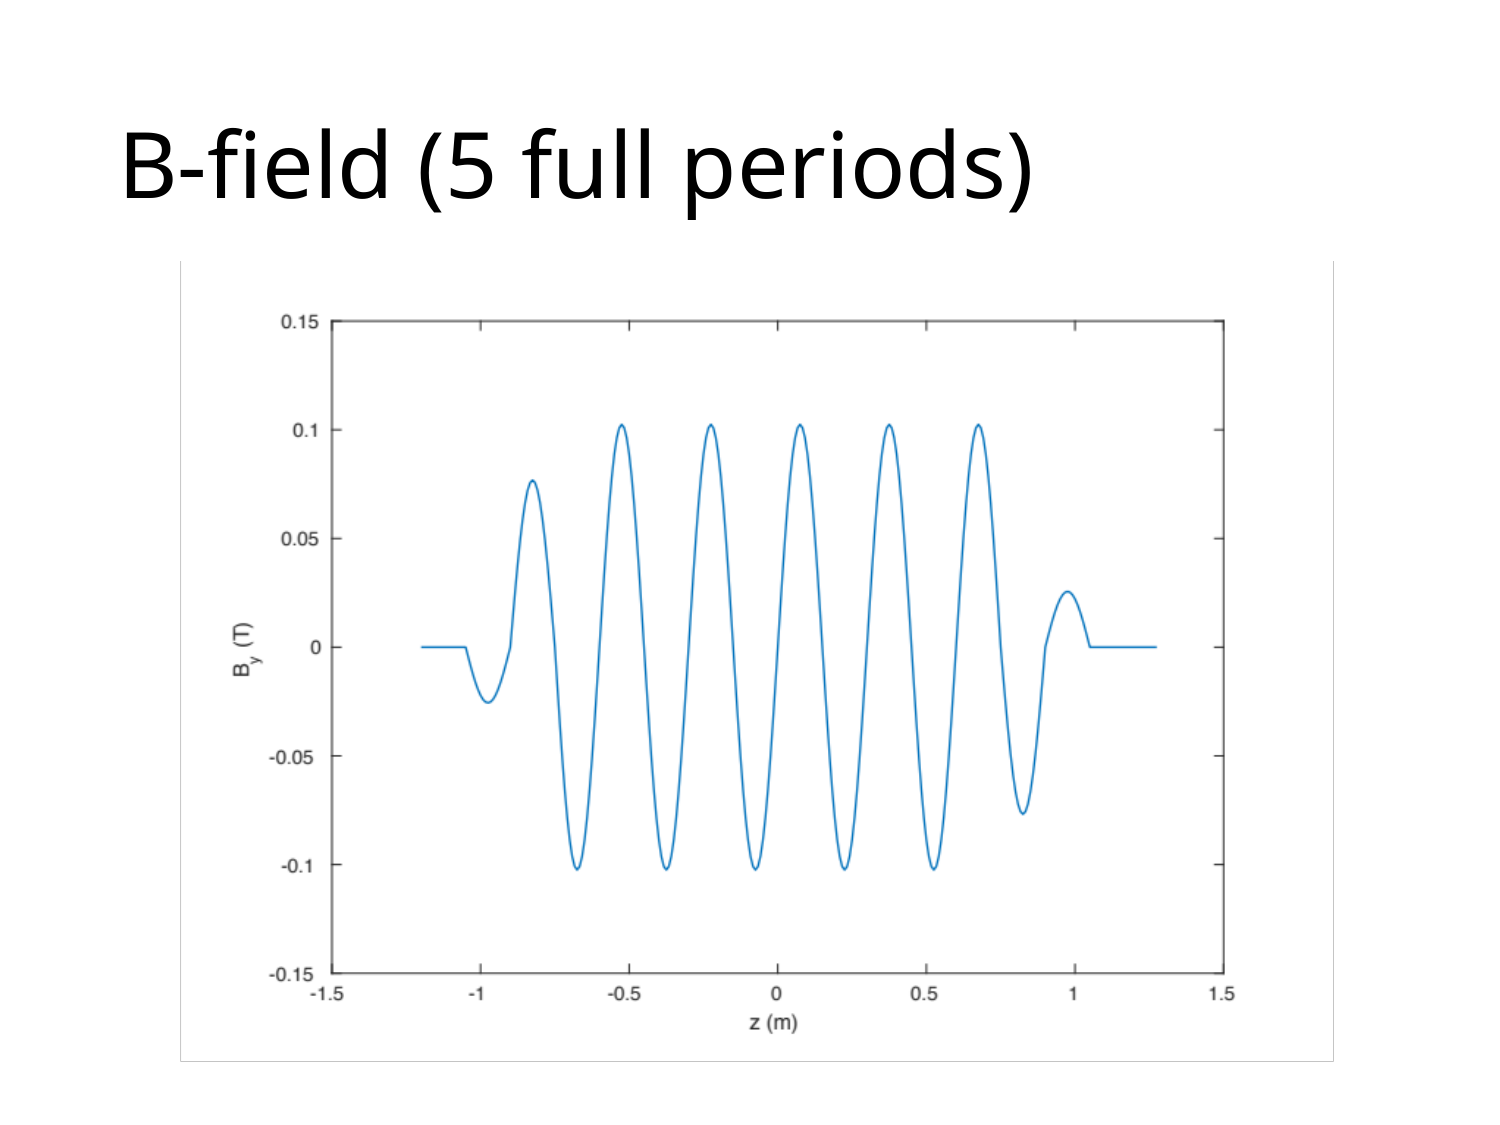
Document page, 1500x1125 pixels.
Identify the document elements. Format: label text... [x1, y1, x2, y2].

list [159, 261, 1354, 1070]
title B-field (5 full periods) [103, 59, 1397, 278]
